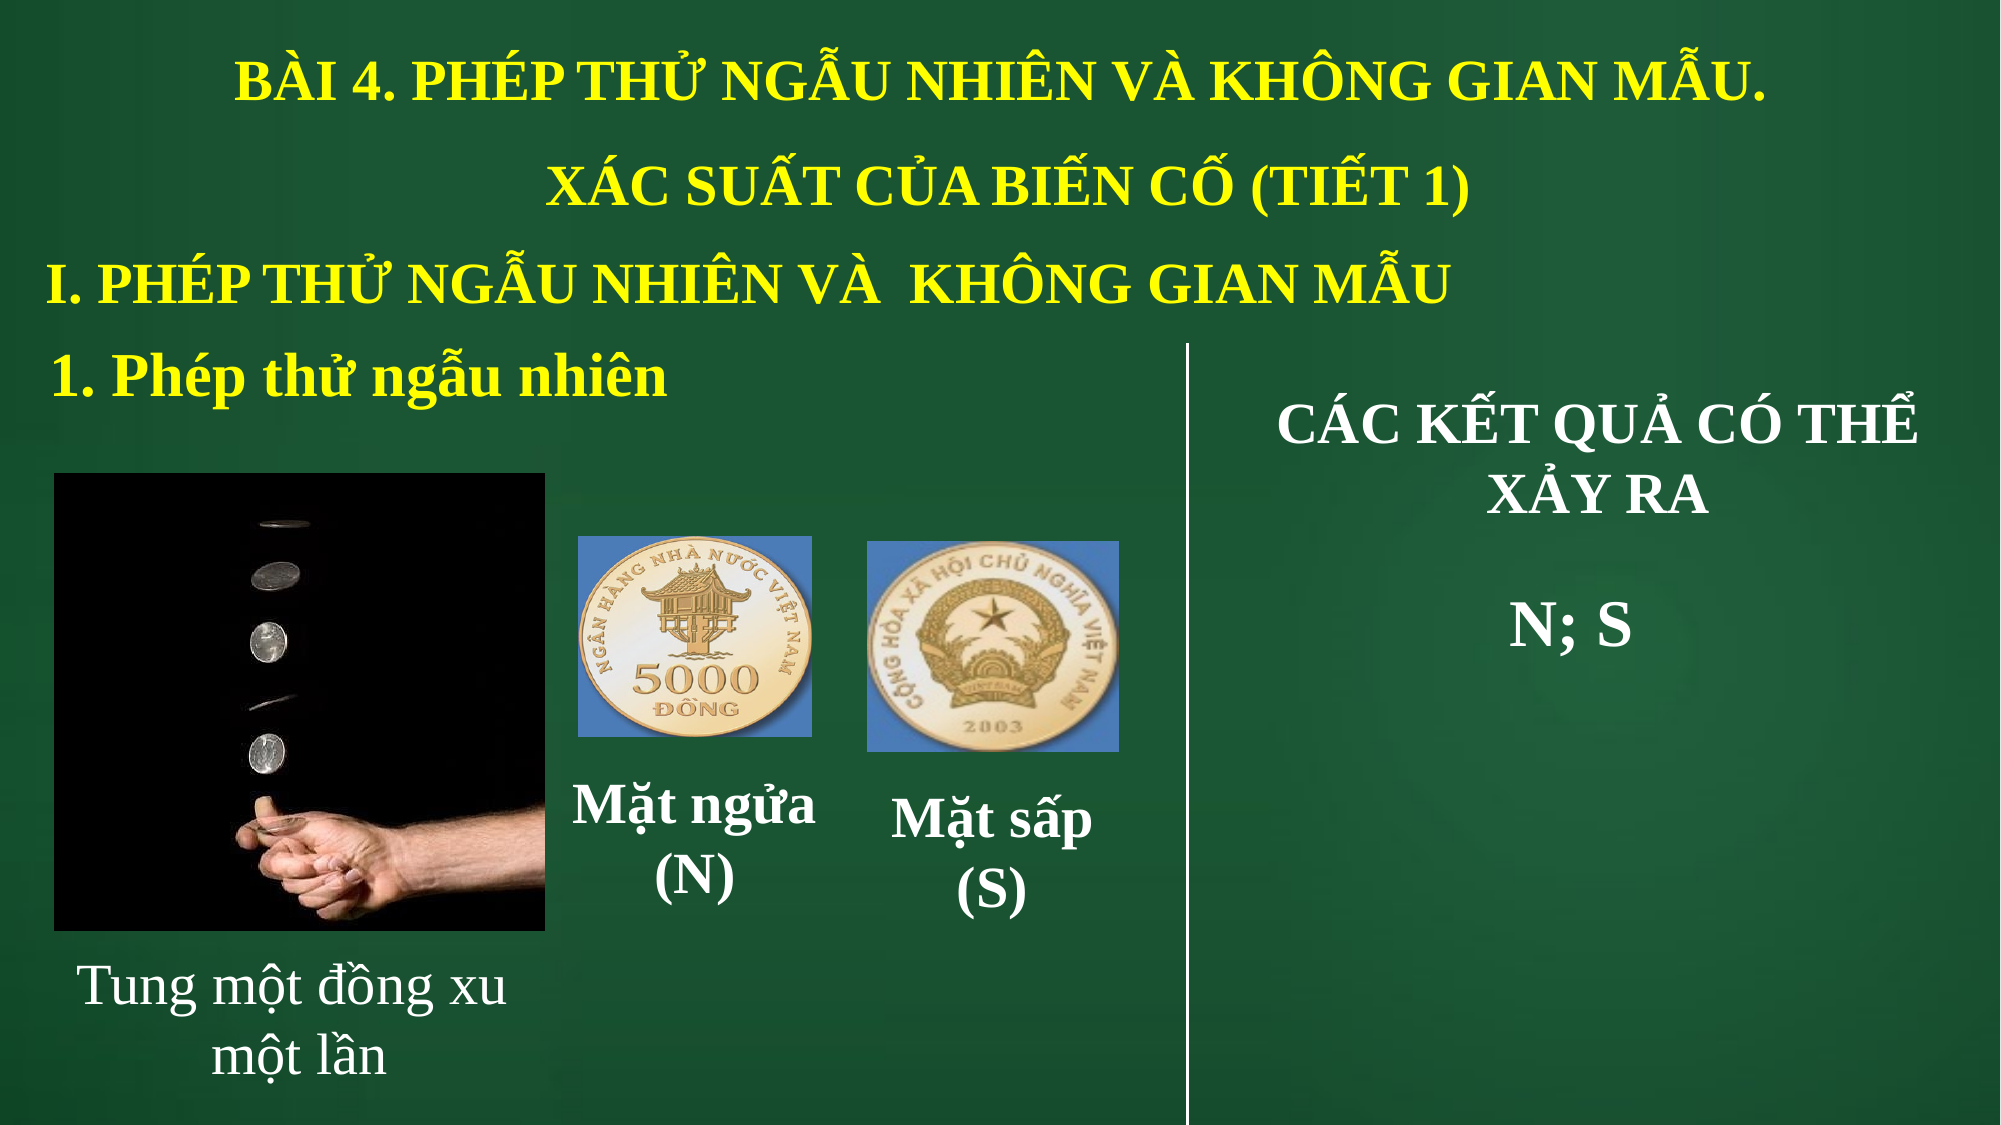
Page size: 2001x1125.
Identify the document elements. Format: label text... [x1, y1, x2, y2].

picture [0, 0, 2001, 1125]
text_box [846, 541, 1139, 929]
text_box 1. Phép thử ngẫu nhiên [34, 326, 741, 417]
text_box BÀI 4. PHÉP THỬ NGẪU NHIÊN VÀ KHÔNG GIAN MẪU. XÁC SUẤT CỦA BIẾN CỐ (TIẾT 1) [8, 0, 2000, 238]
text_box CÁC KẾT QUẢ CÓ THỂ XẢY RA [1197, 377, 1998, 533]
text_box N; S [1381, 572, 1762, 668]
text_box Tung một đồng xu một lần [0, 938, 611, 1094]
text_box I. PHÉP THỬ NGẪU NHIÊN VÀ KHÔNG GIAN MẪU [30, 238, 1673, 323]
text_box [550, 536, 840, 915]
